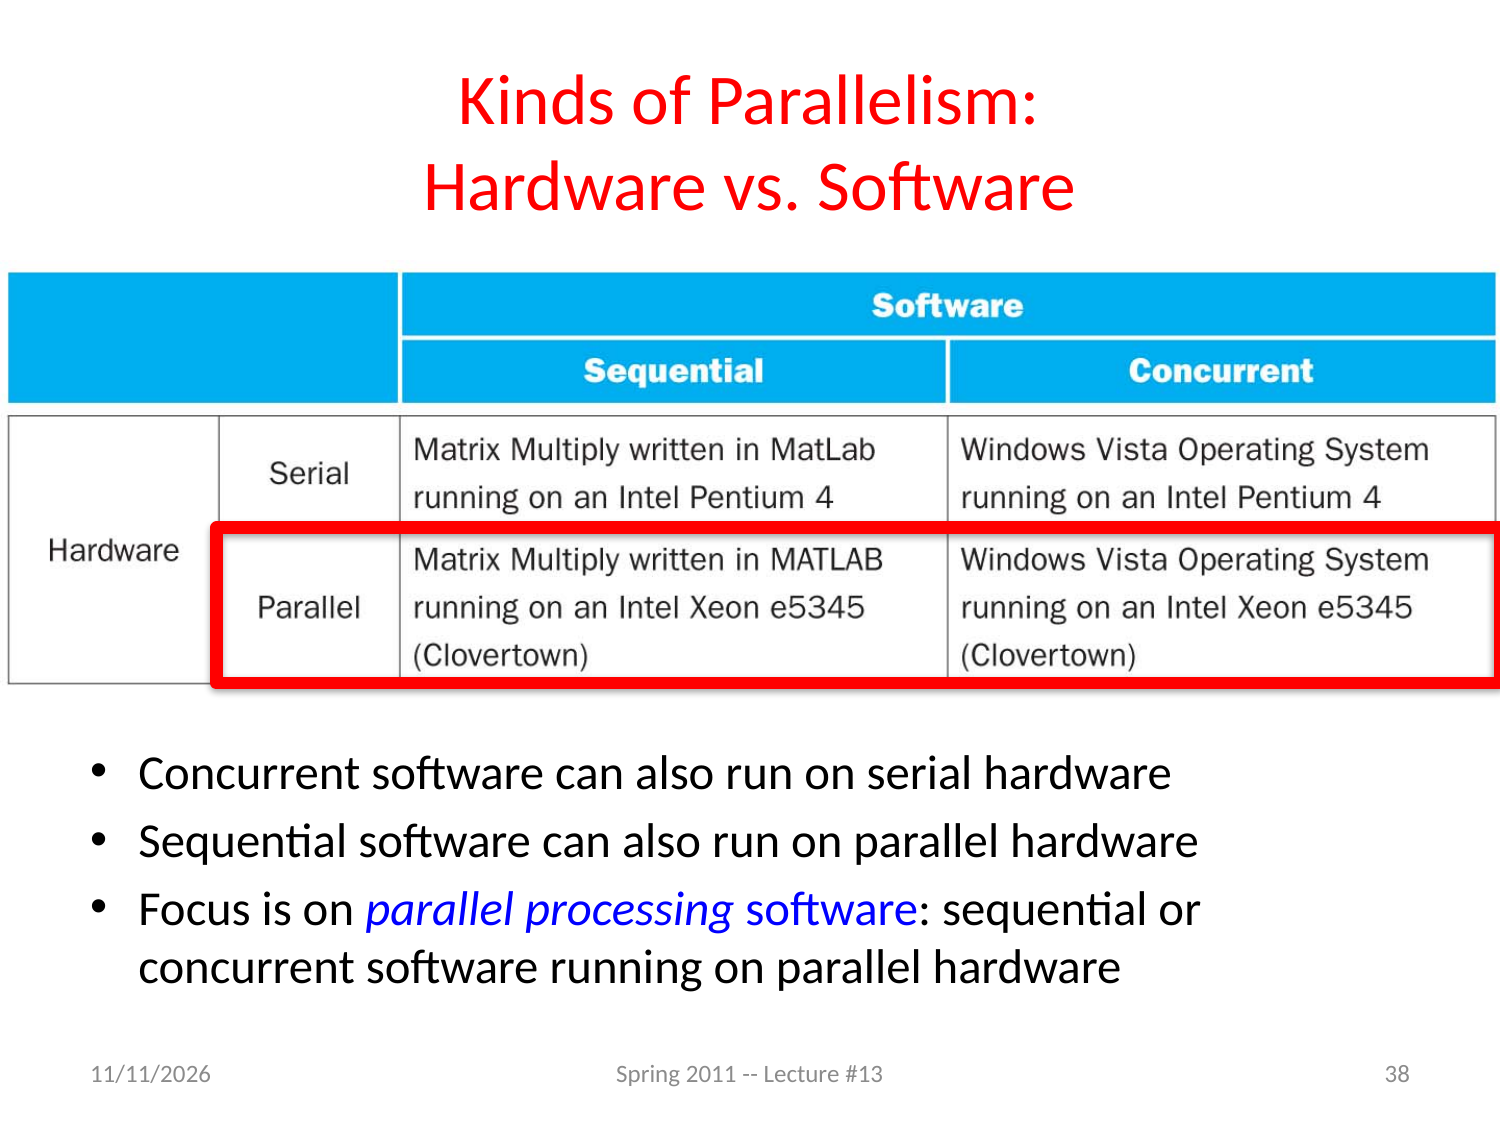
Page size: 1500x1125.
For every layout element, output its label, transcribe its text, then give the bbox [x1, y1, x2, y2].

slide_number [75, 1042, 425, 1103]
slide_number 38 [1074, 1042, 1425, 1103]
title Kinds of Parallelism: Hardware vs. Software [75, 45, 1425, 233]
picture [0, 260, 1500, 701]
footer Spring 2011 -- Lecture #13 [512, 1042, 988, 1103]
list Concurrent software can also run on serial hardware Sequential software can also run on parallel hardware Focus is on parallel processing software: sequential or concurrent software running on parallel hardware [75, 733, 1425, 1005]
